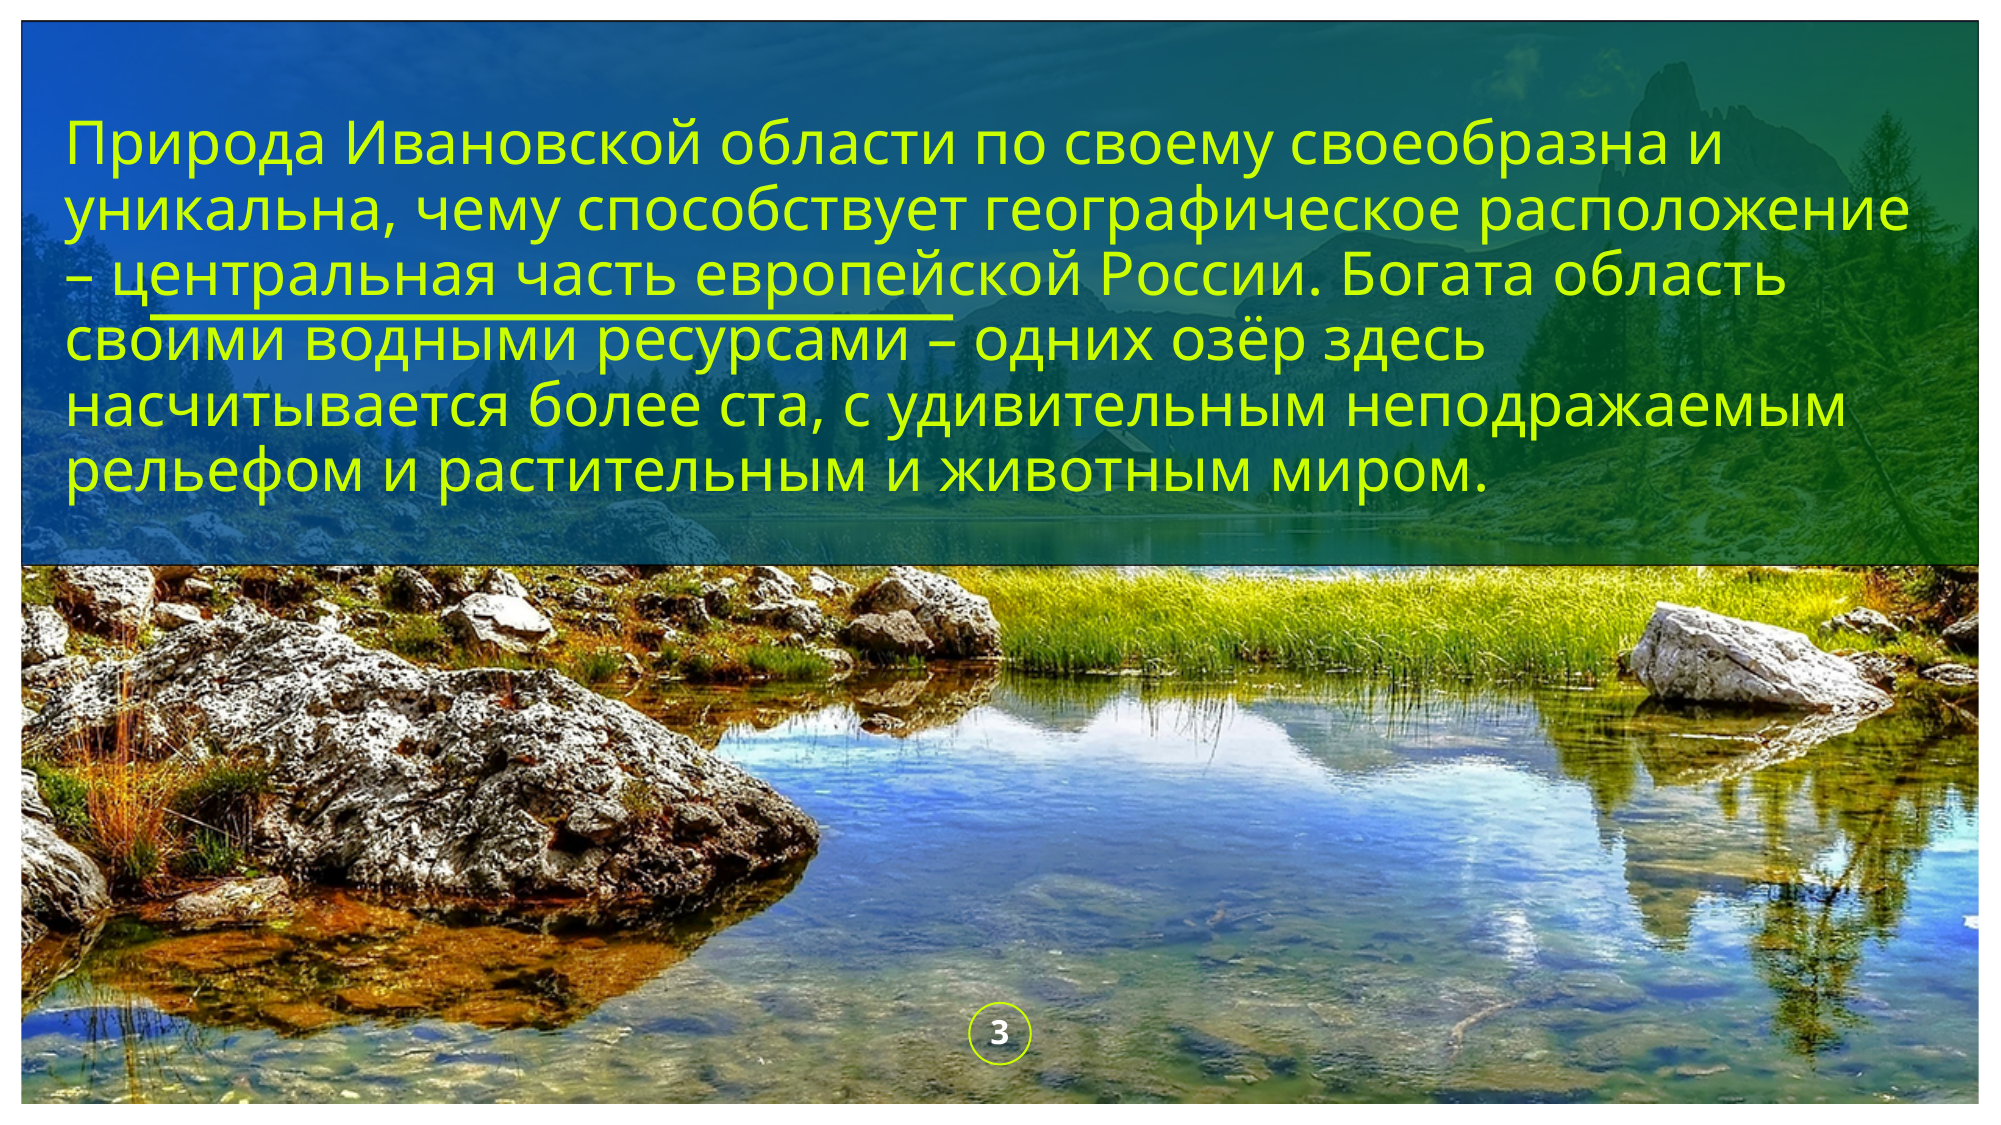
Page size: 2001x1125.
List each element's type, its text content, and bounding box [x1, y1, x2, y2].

slide_number 3 [954, 1003, 1045, 1064]
picture [21, 21, 1979, 1104]
list Природа Ивановской области по своему своеобразна и уникальна, чему способствует географическое расположение – центральная часть европейской России. Богата область своими водными ресурсами – одних озёр здесь насчитывается более ста, с удивительным неподражаемым рельефом и растительным и животным миром. [49, 104, 1942, 530]
